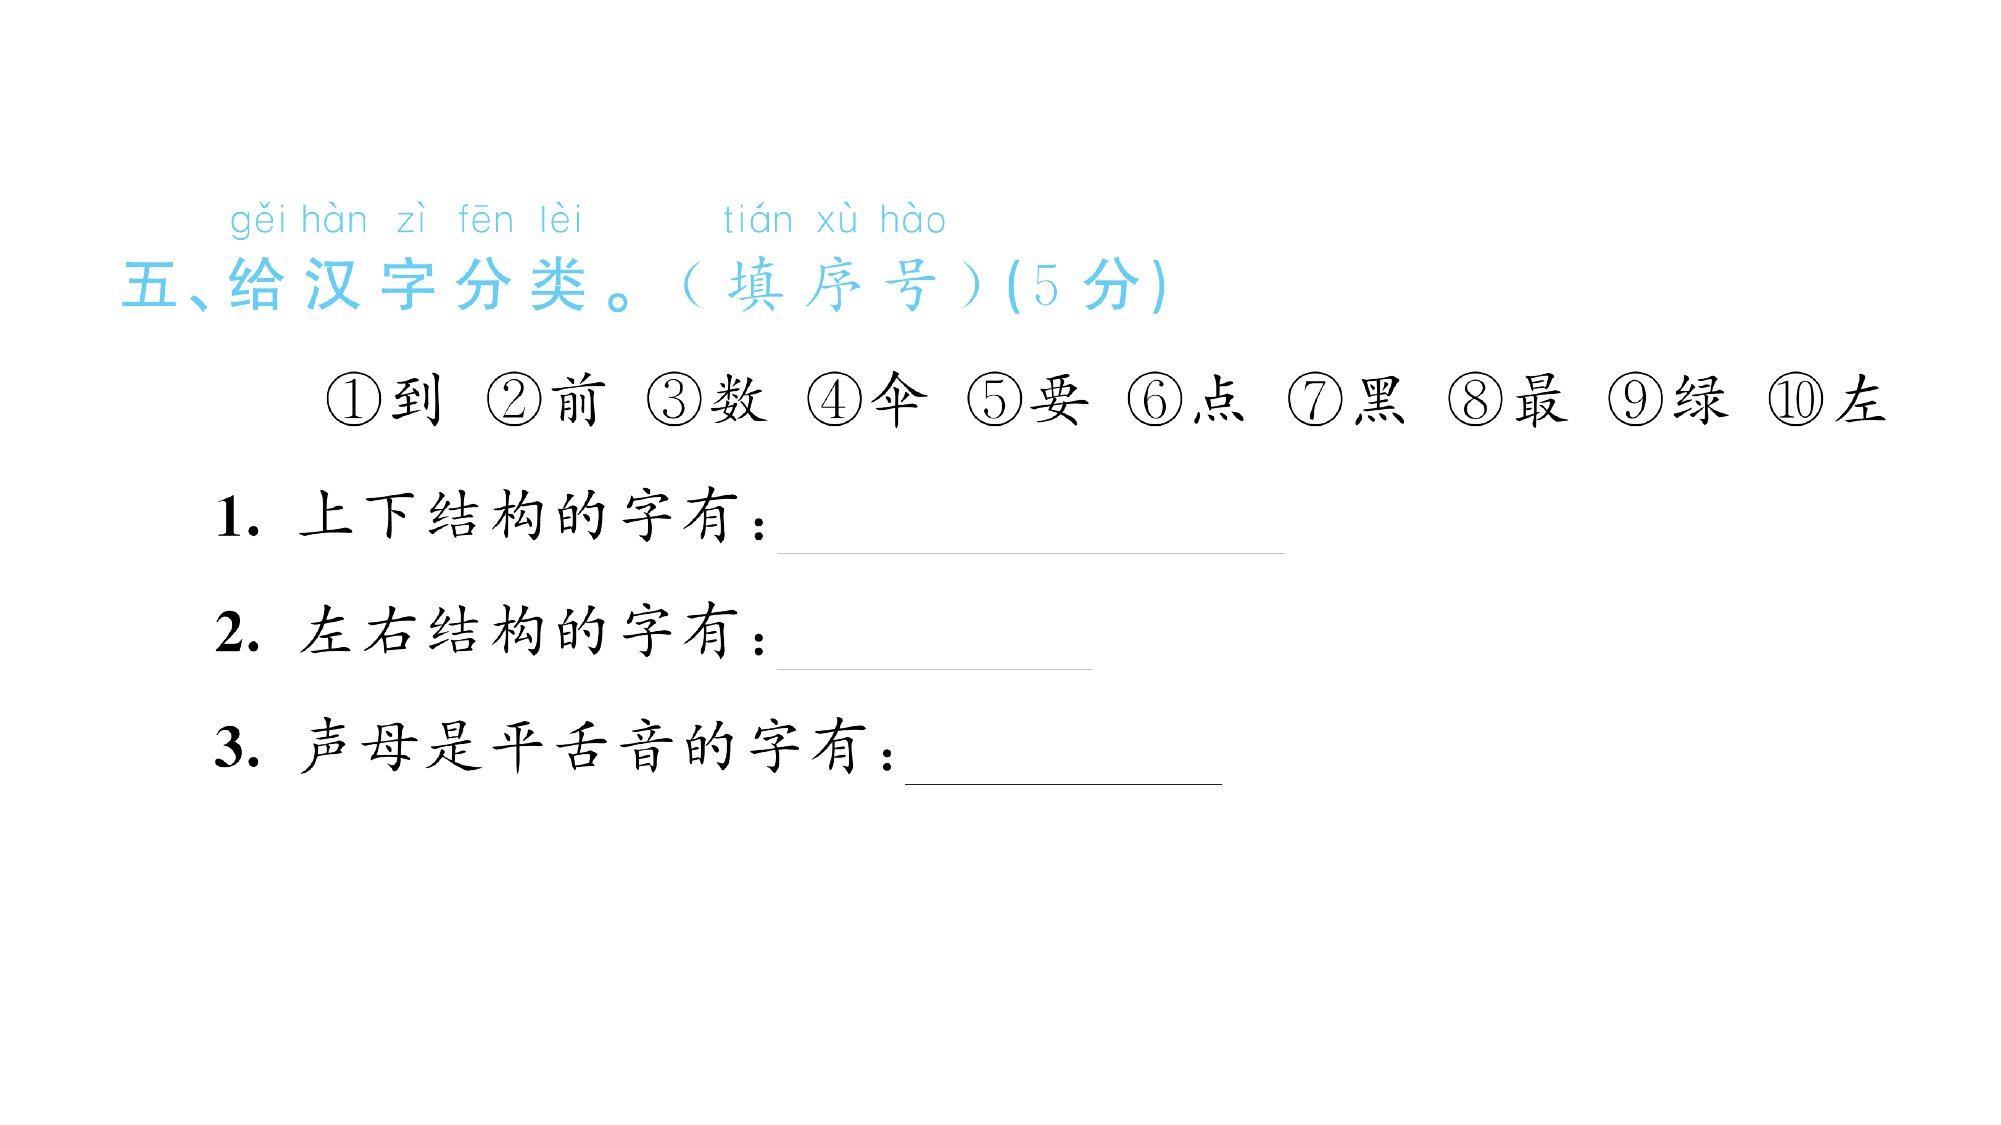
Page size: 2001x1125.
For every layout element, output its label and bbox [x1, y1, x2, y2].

picture [118, 177, 2000, 805]
